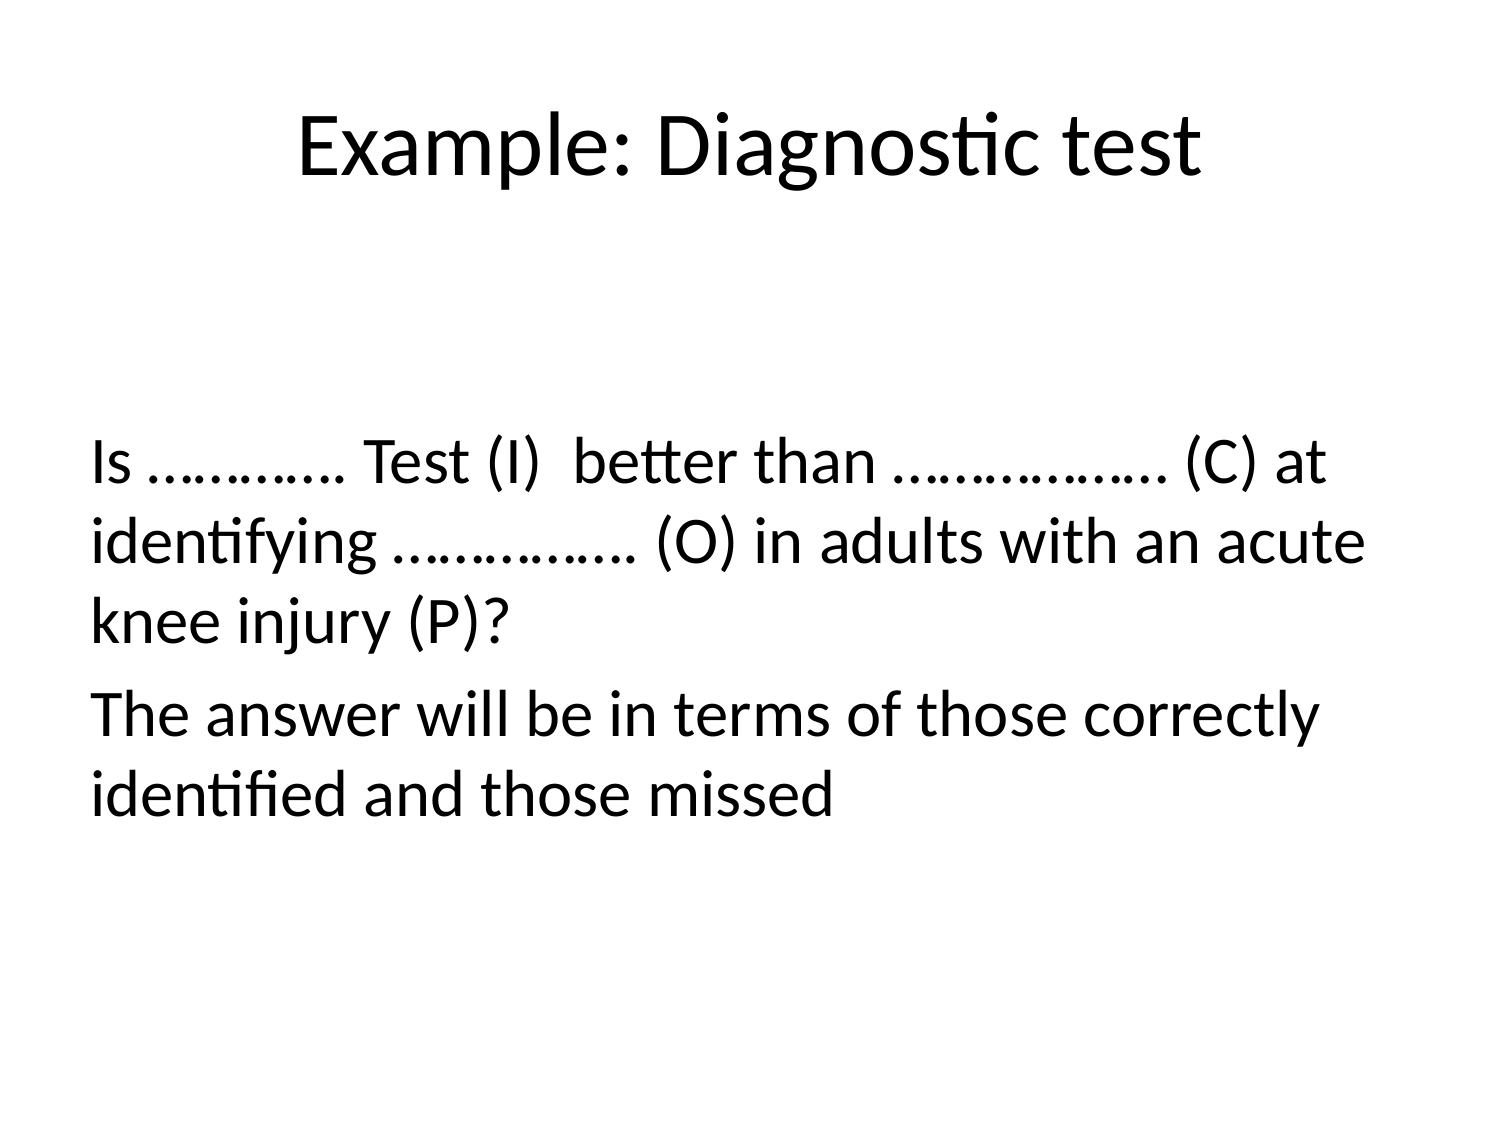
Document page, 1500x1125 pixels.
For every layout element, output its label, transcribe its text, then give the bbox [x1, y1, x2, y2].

list Is …………. Test (I) better than ……………… (C) at identifying ……………. (O) in adults with an acute knee injury (P)? The answer will be in terms of those correctly identified and those missed [75, 408, 1425, 1005]
title Example: Diagnostic test [75, 45, 1425, 233]
